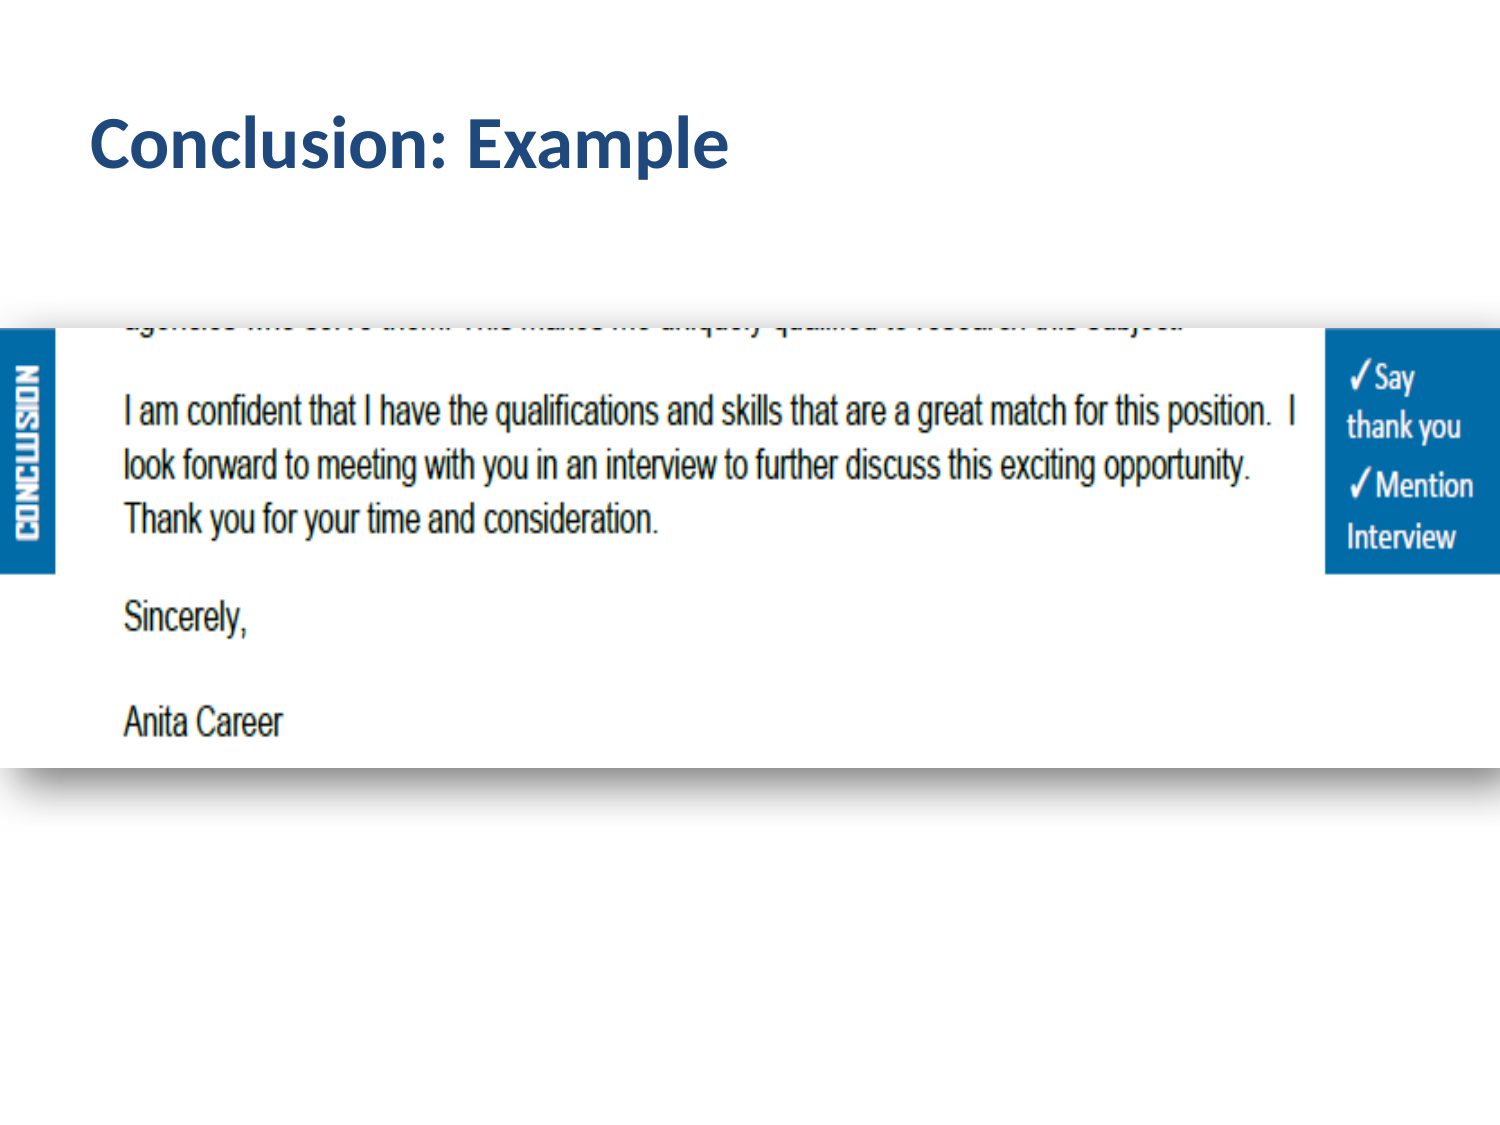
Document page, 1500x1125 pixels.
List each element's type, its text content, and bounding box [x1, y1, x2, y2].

title Conclusion: Example [75, 45, 1425, 233]
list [0, 327, 1500, 768]
